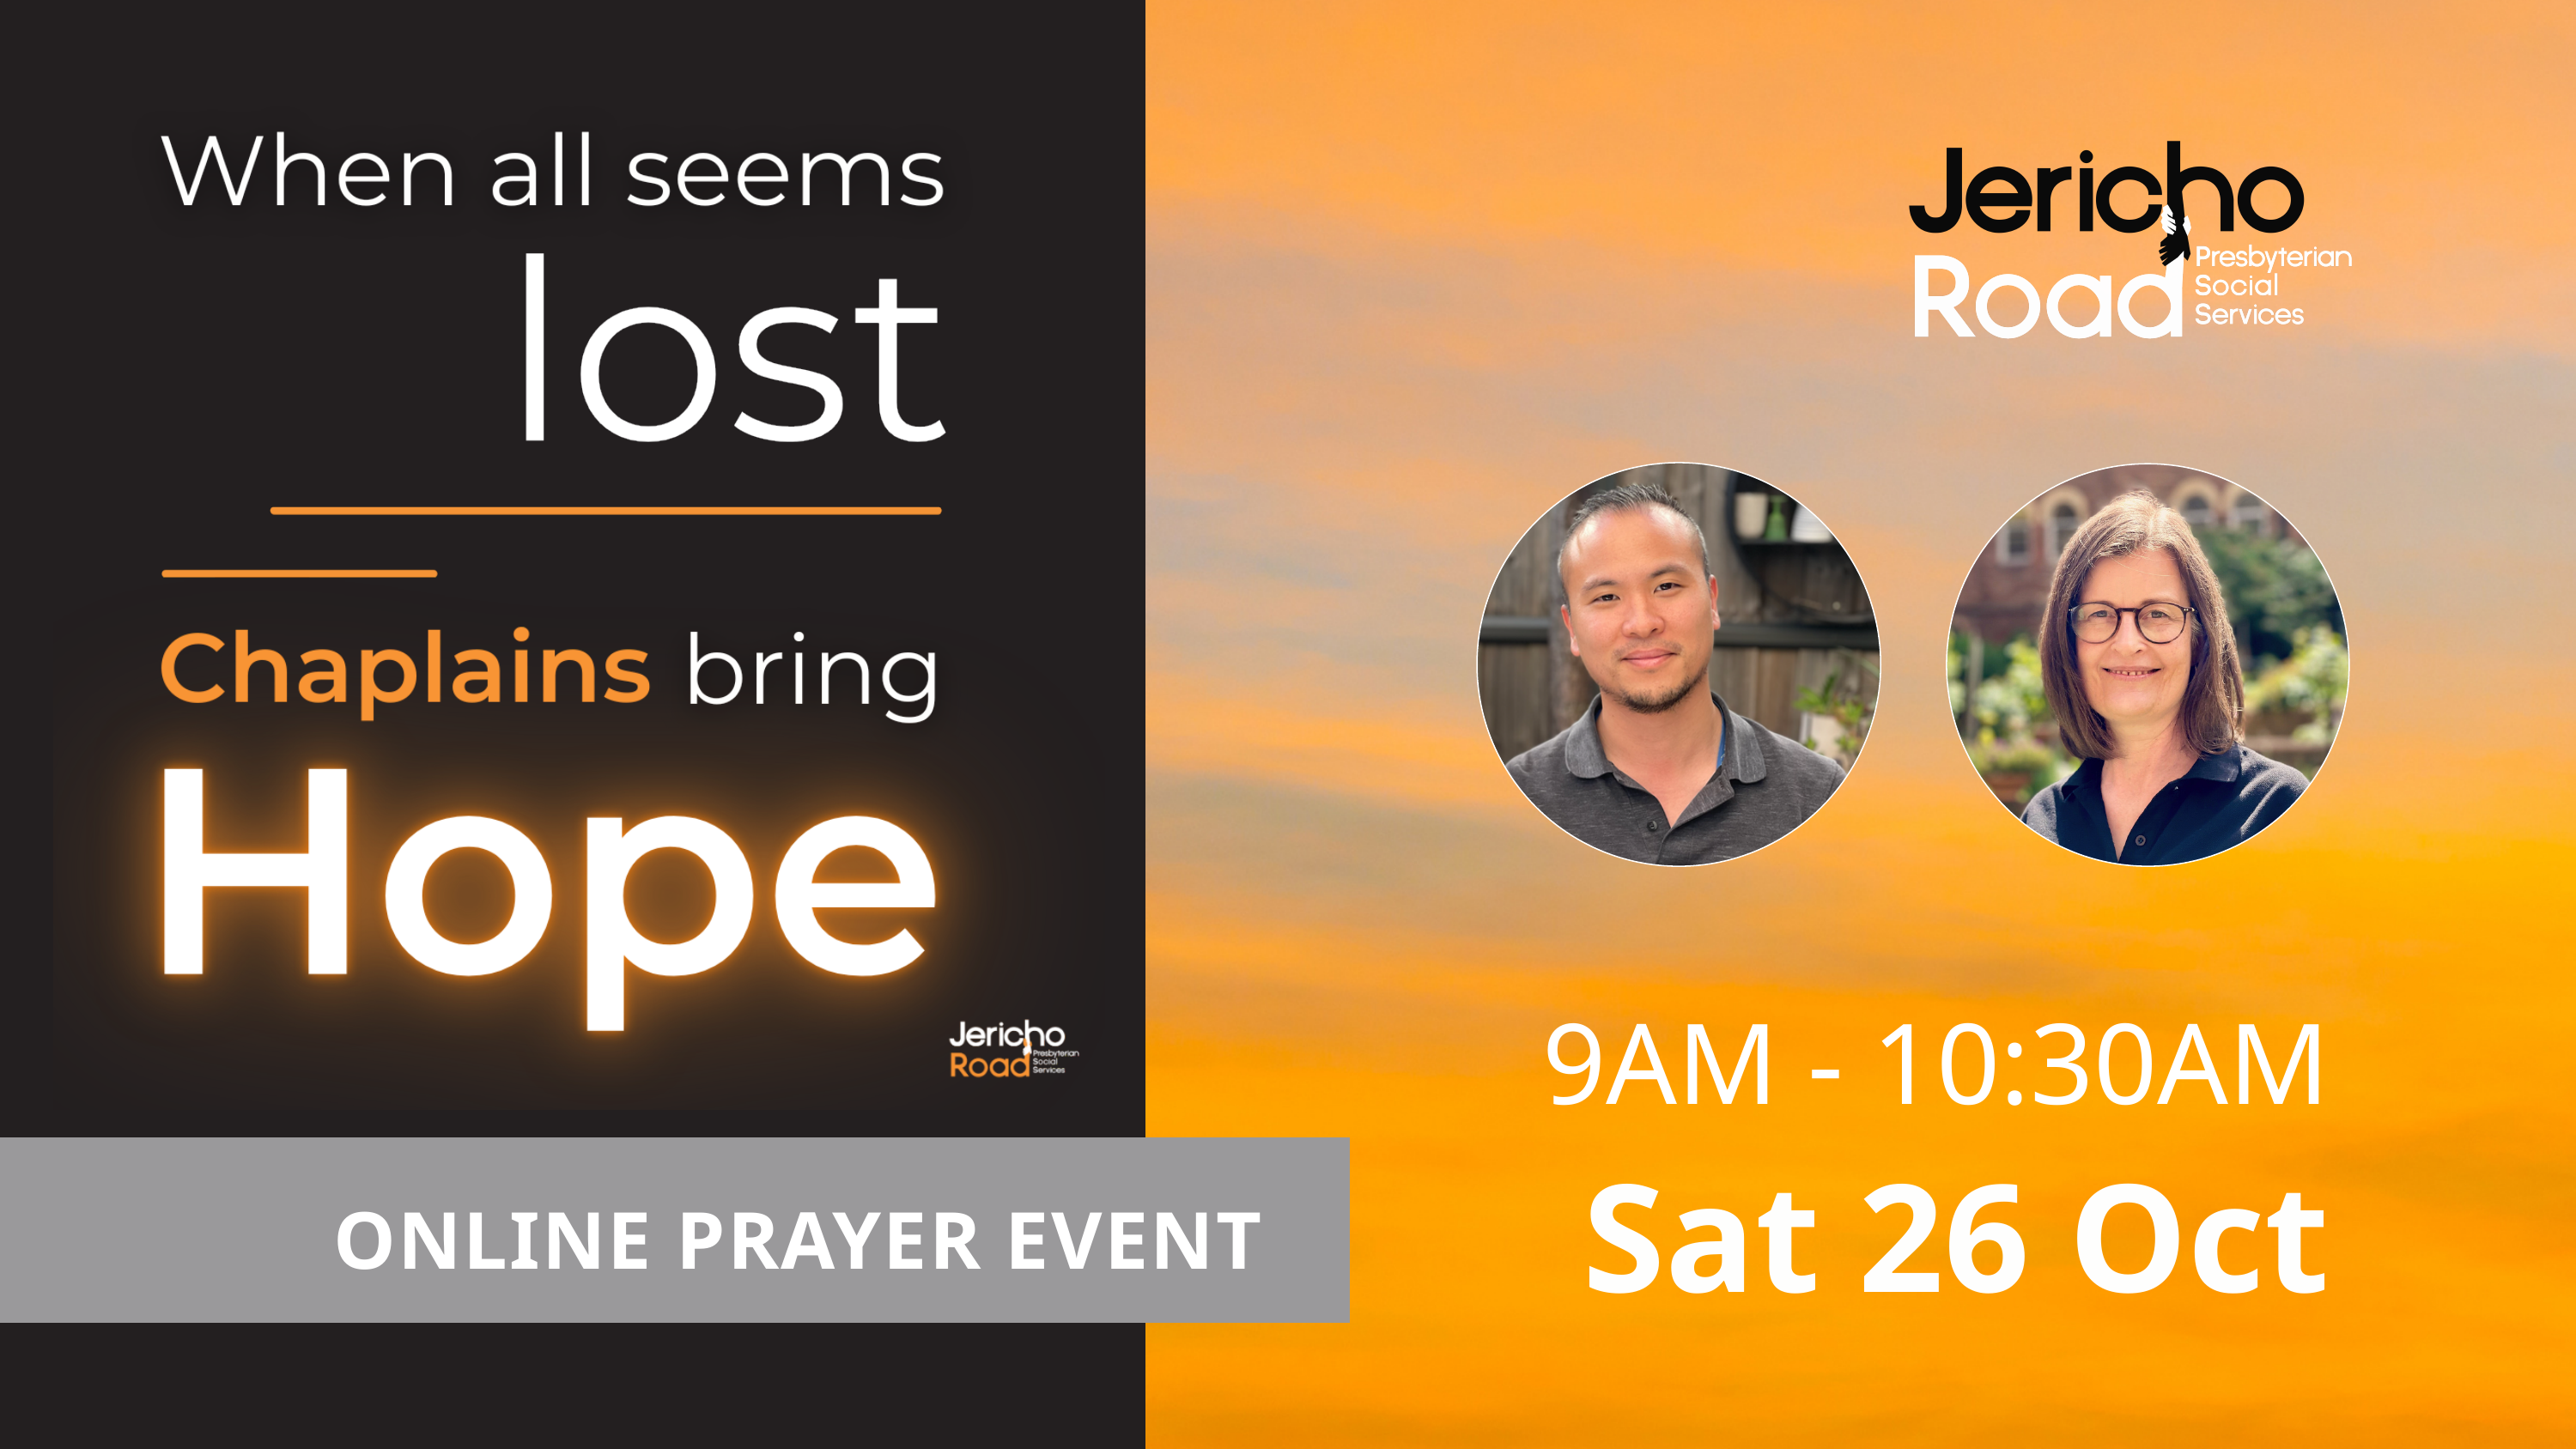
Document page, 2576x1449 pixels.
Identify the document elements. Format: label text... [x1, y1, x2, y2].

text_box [1476, 462, 1881, 867]
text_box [0, 1137, 1350, 1324]
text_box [1946, 463, 2350, 867]
picture [53, 58, 1105, 1110]
text_box [1903, 133, 2358, 346]
text_box Sat 26 Oct [1477, 1127, 2330, 1323]
text_box [1145, 0, 2576, 1449]
text_box 9AM - 10:30AM [1477, 970, 2330, 1127]
